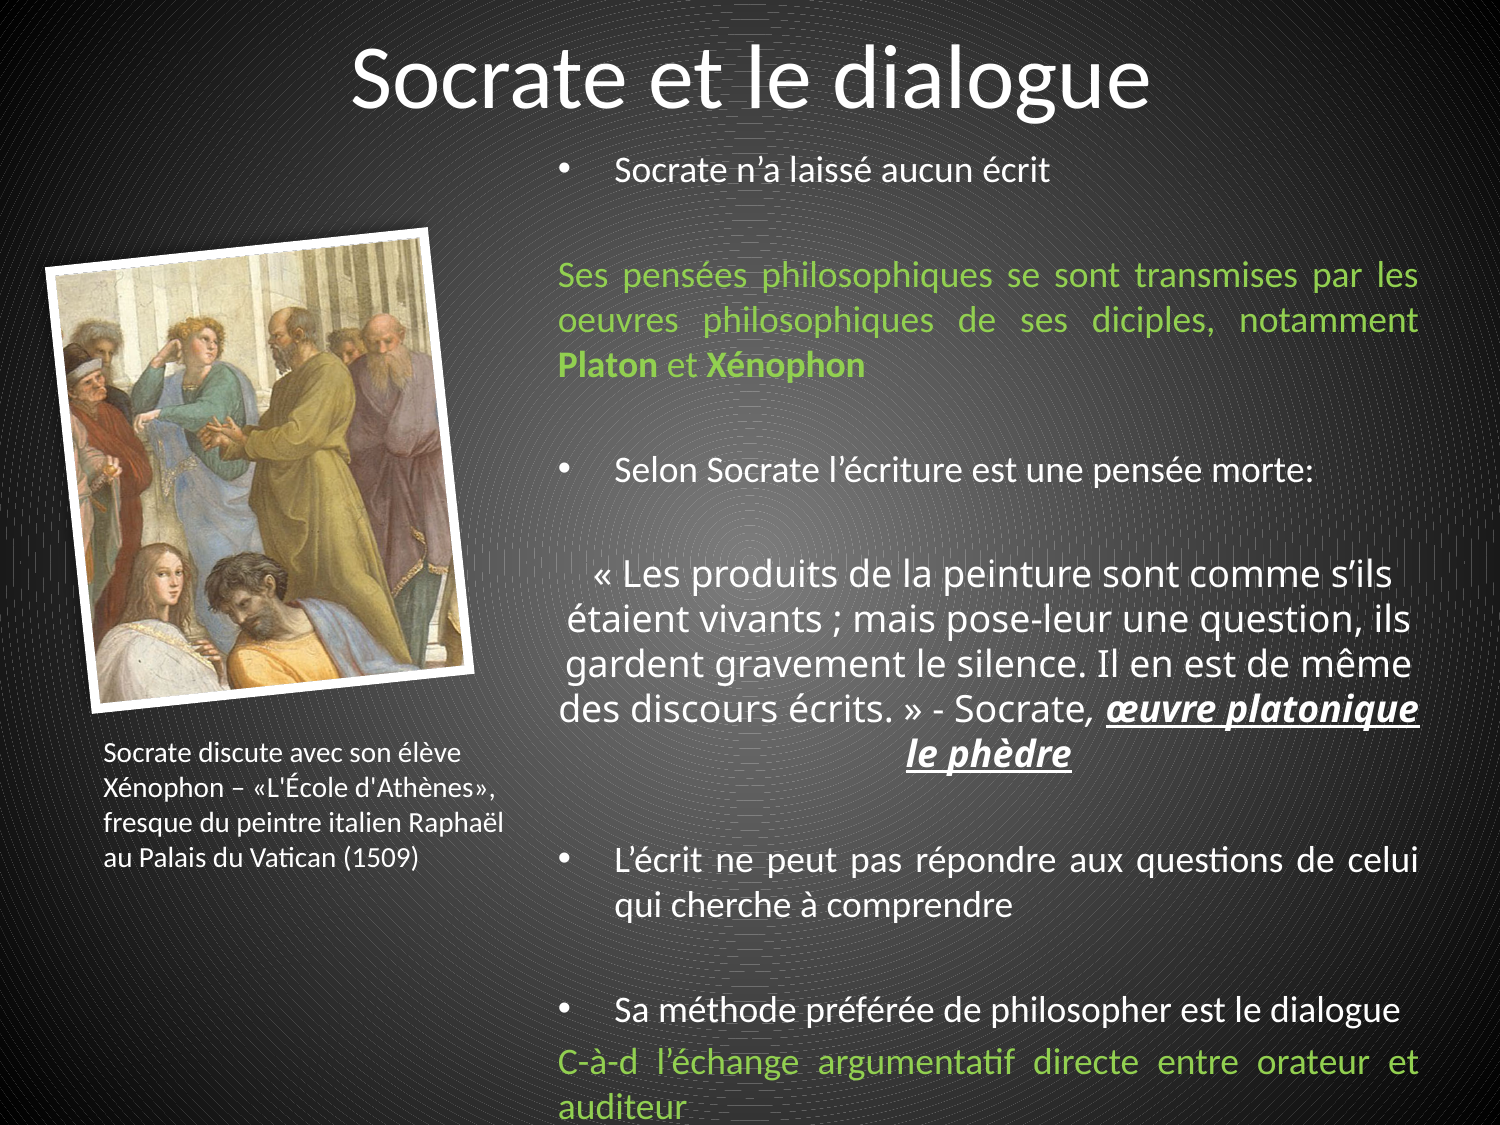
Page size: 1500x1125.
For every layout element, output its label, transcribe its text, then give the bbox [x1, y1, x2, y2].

title Socrate et le dialogue [76, 0, 1427, 144]
list Socrate n’a laissé aucun écrit Ses pensées philosophiques se sont transmises par les oeuvres philosophiques de ses diciples, notamment Platon et Xénophon Selon Socrate l’écriture est une pensée morte: « Les produits de la peinture sont comme s’ils étaient vivants ; mais pose-leur une question, ils gardent gravement le silence. Il en est de même des discours écrits. » - Socrate, œuvre platonique le phèdre L’écrit ne peut pas répondre aux questions de celui qui cherche à comprendre Sa méthode préférée de philosopher est le dialogue C-à-d l’échange argumentatif directe entre orateur et auditeur [543, 137, 1436, 996]
text_box Socrate discute avec son élève Xénophon – «L'École d'Athènes», fresque du peintre italien Raphaël au Palais du Vatican (1509) [88, 726, 538, 881]
picture [56, 239, 464, 703]
